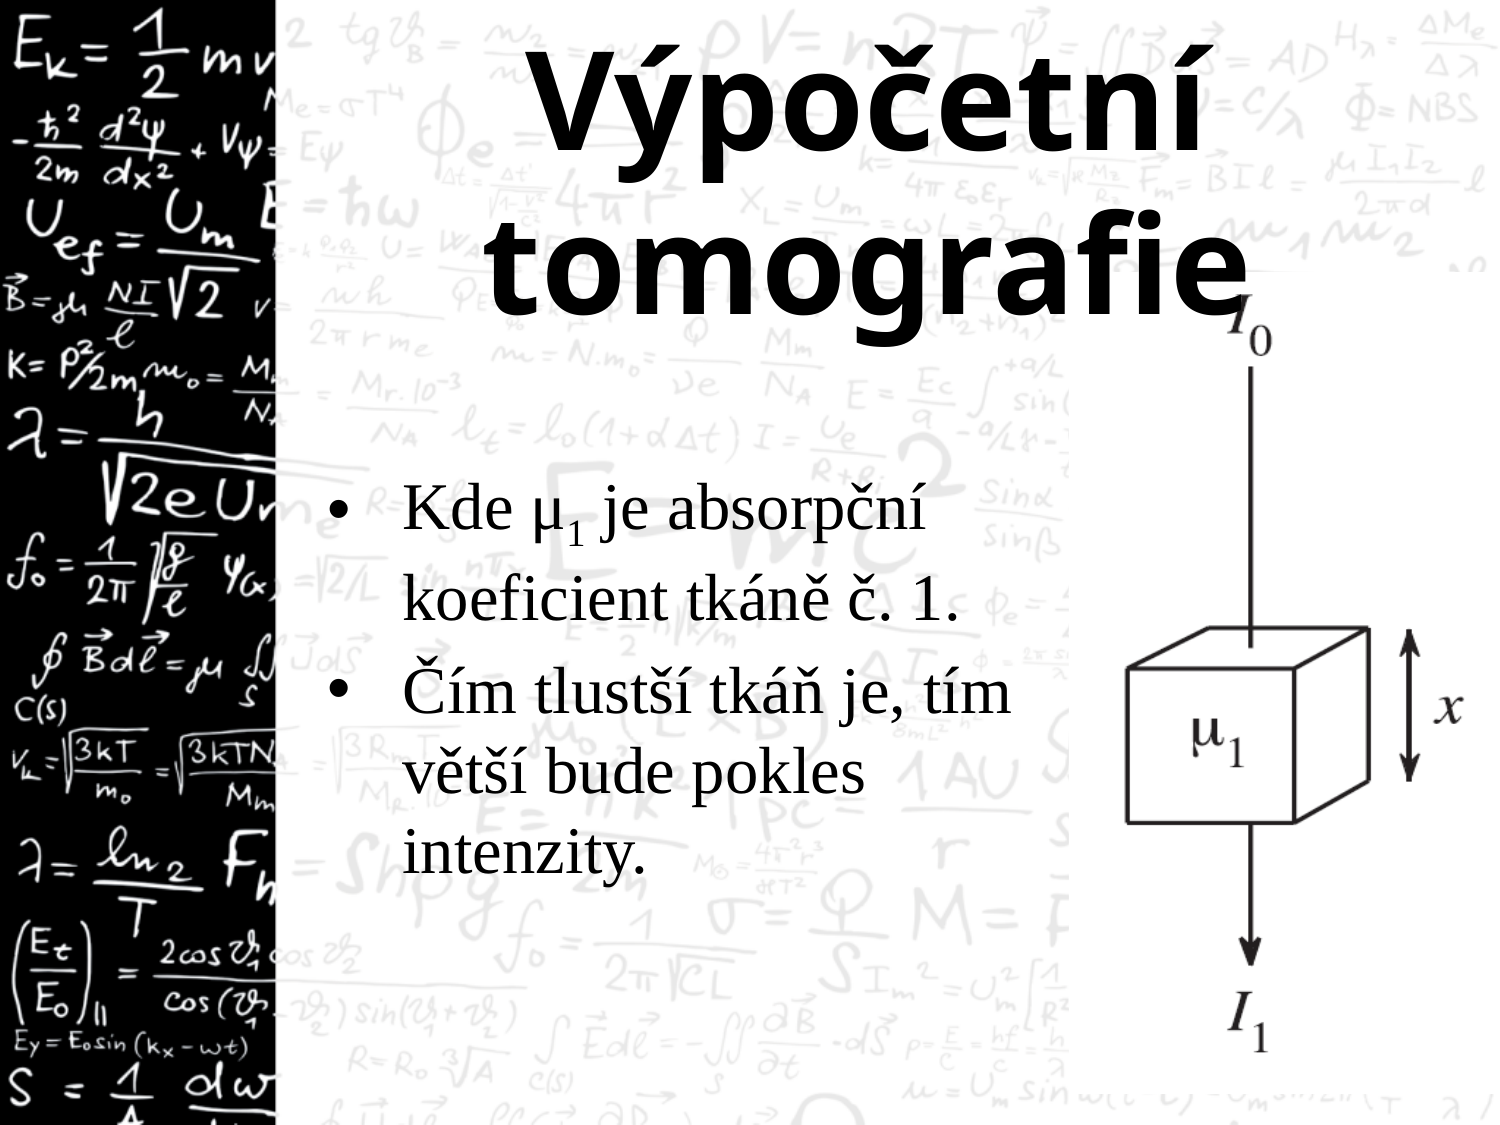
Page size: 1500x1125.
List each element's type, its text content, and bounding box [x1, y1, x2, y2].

picture [0, 0, 1500, 1125]
text_box Výpočetní tomografie [304, 66, 1430, 350]
